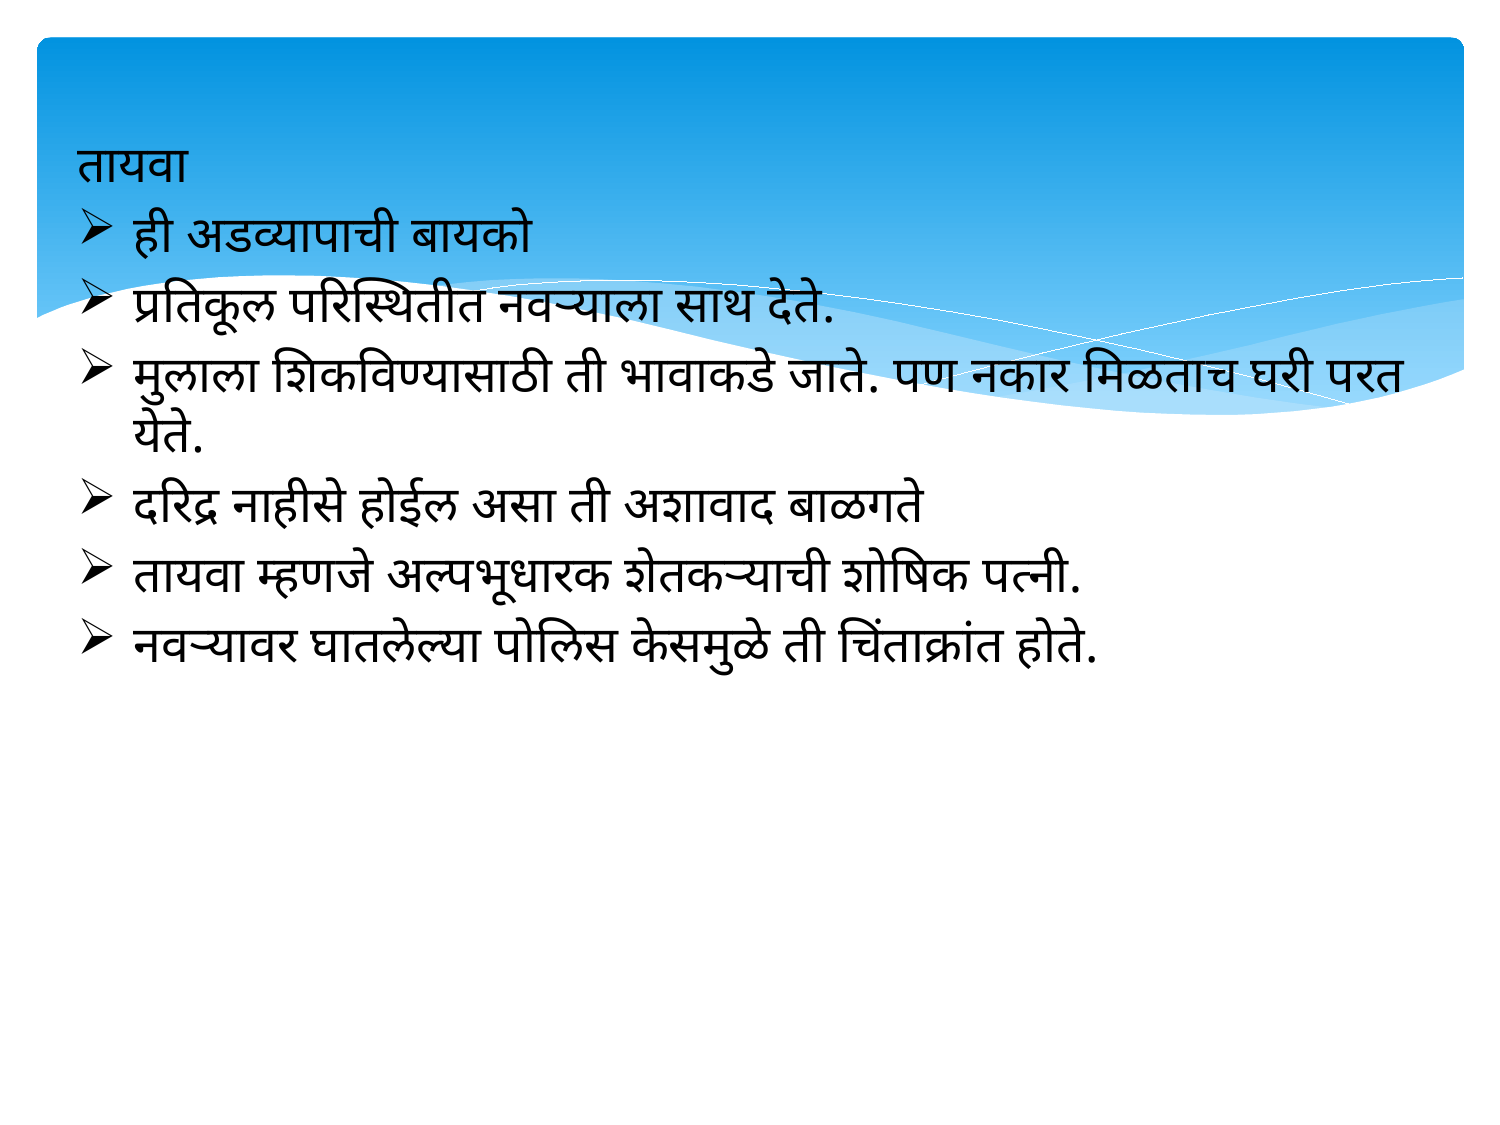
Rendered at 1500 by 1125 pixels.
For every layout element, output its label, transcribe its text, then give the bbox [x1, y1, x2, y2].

text_box तायवा ही अडव्यापाची बायको प्रतिकूल परिस्थितीत नवर्‍याला साथ देते. मुलाला शिकविण्यासाठी ती भावाकडे जाते. पण नकार मिळताच घरी परत येते. दरिद्र नाहीसे होईल असा ती अशावाद बाळगते तायवा म्हणजे अल्पभूधारक शेतकर्‍याची शोषिक पत्नी. नवर्‍यावर घातलेल्या पोलिस केसमुळे ती चिंताक्रांत होते. [62, 125, 1463, 850]
